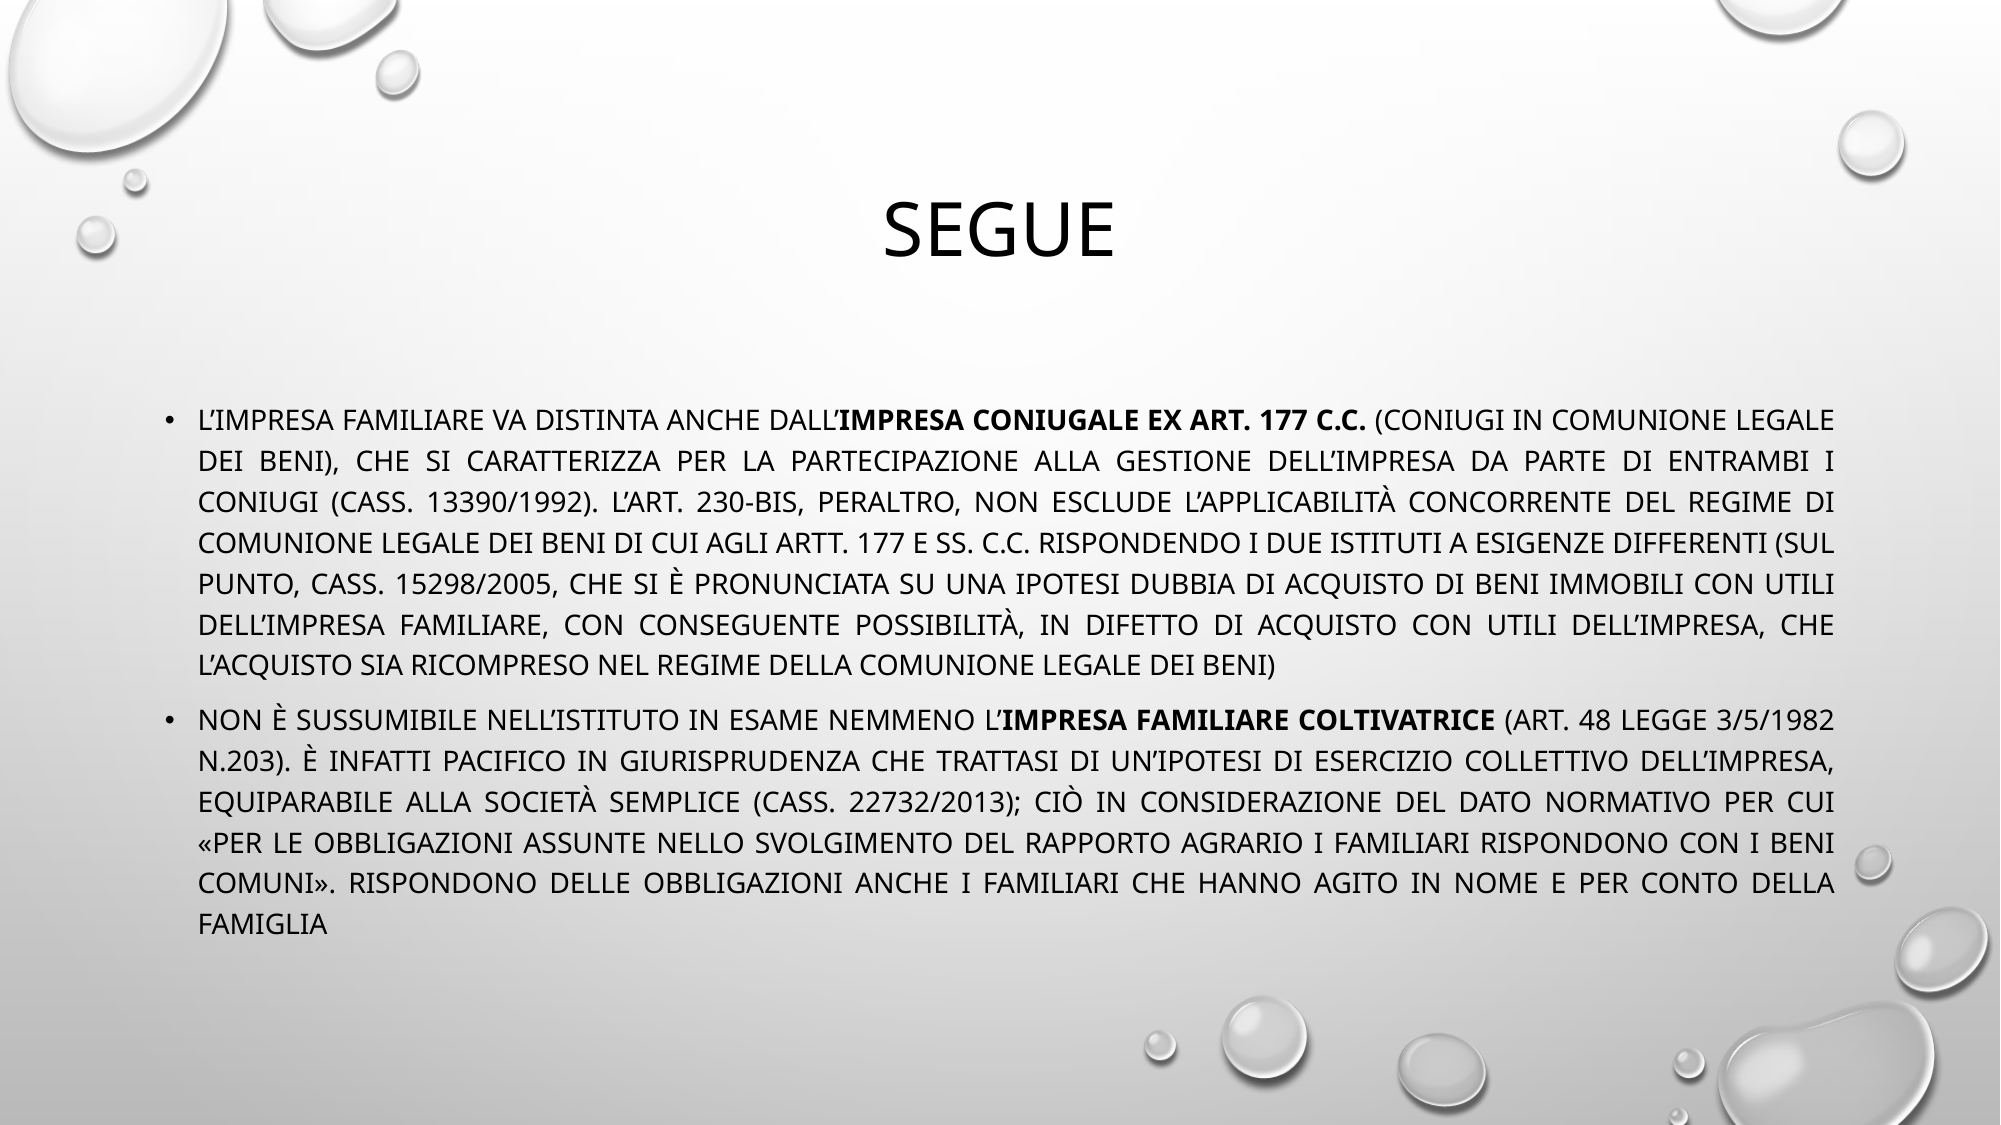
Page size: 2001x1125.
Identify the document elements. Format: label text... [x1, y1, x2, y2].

list L’impresa familiare va distinta anche dall’impresa coniugale ex art. 177 c.c. (coniugi in comunione legale dei beni), che si caratterizza per la partecipazione alla gestione dell’impresa da parte di entrambi i coniugi (cass. 13390/1992). L’art. 230-bis, peraltro, non esclude l’applicabilità concorrente del regime di comunione legale dei beni di cui agli artt. 177 e ss. C.c. rispondendo i due istituti a esigenze differenti (sul punto, cass. 15298/2005, che si è pronunciata su una ipotesi dubbia di acquisto di beni immobili con utili dell’impresa familiare, con conseguente possibilità, in difetto di acquisto con utili dell’impresa, che l’acquisto sia ricompreso nel regime della comunione legale dei beni) Non è sussumibile nell’istituto in esame nemmeno l’impresa familiare coltivatrice (art. 48 legge 3/5/1982 n.203). è infatti pacifico in giurisprudenza che trattasi di un’ipotesi di esercizio collettivo dell’impresa, equiparabile alla società semplice (cass. 22732/2013); ciò in considerazione del dato normativo per cui «per le obbligazioni assunte nello svolgimento del rapporto agrario i familiari rispondono con i beni comuni». Rispondono delle obbligazioni anche i familiari che hanno agito in nome e per conto della famiglia [149, 388, 1850, 950]
title segue [149, 101, 1851, 364]
picture [0, 0, 2000, 1125]
